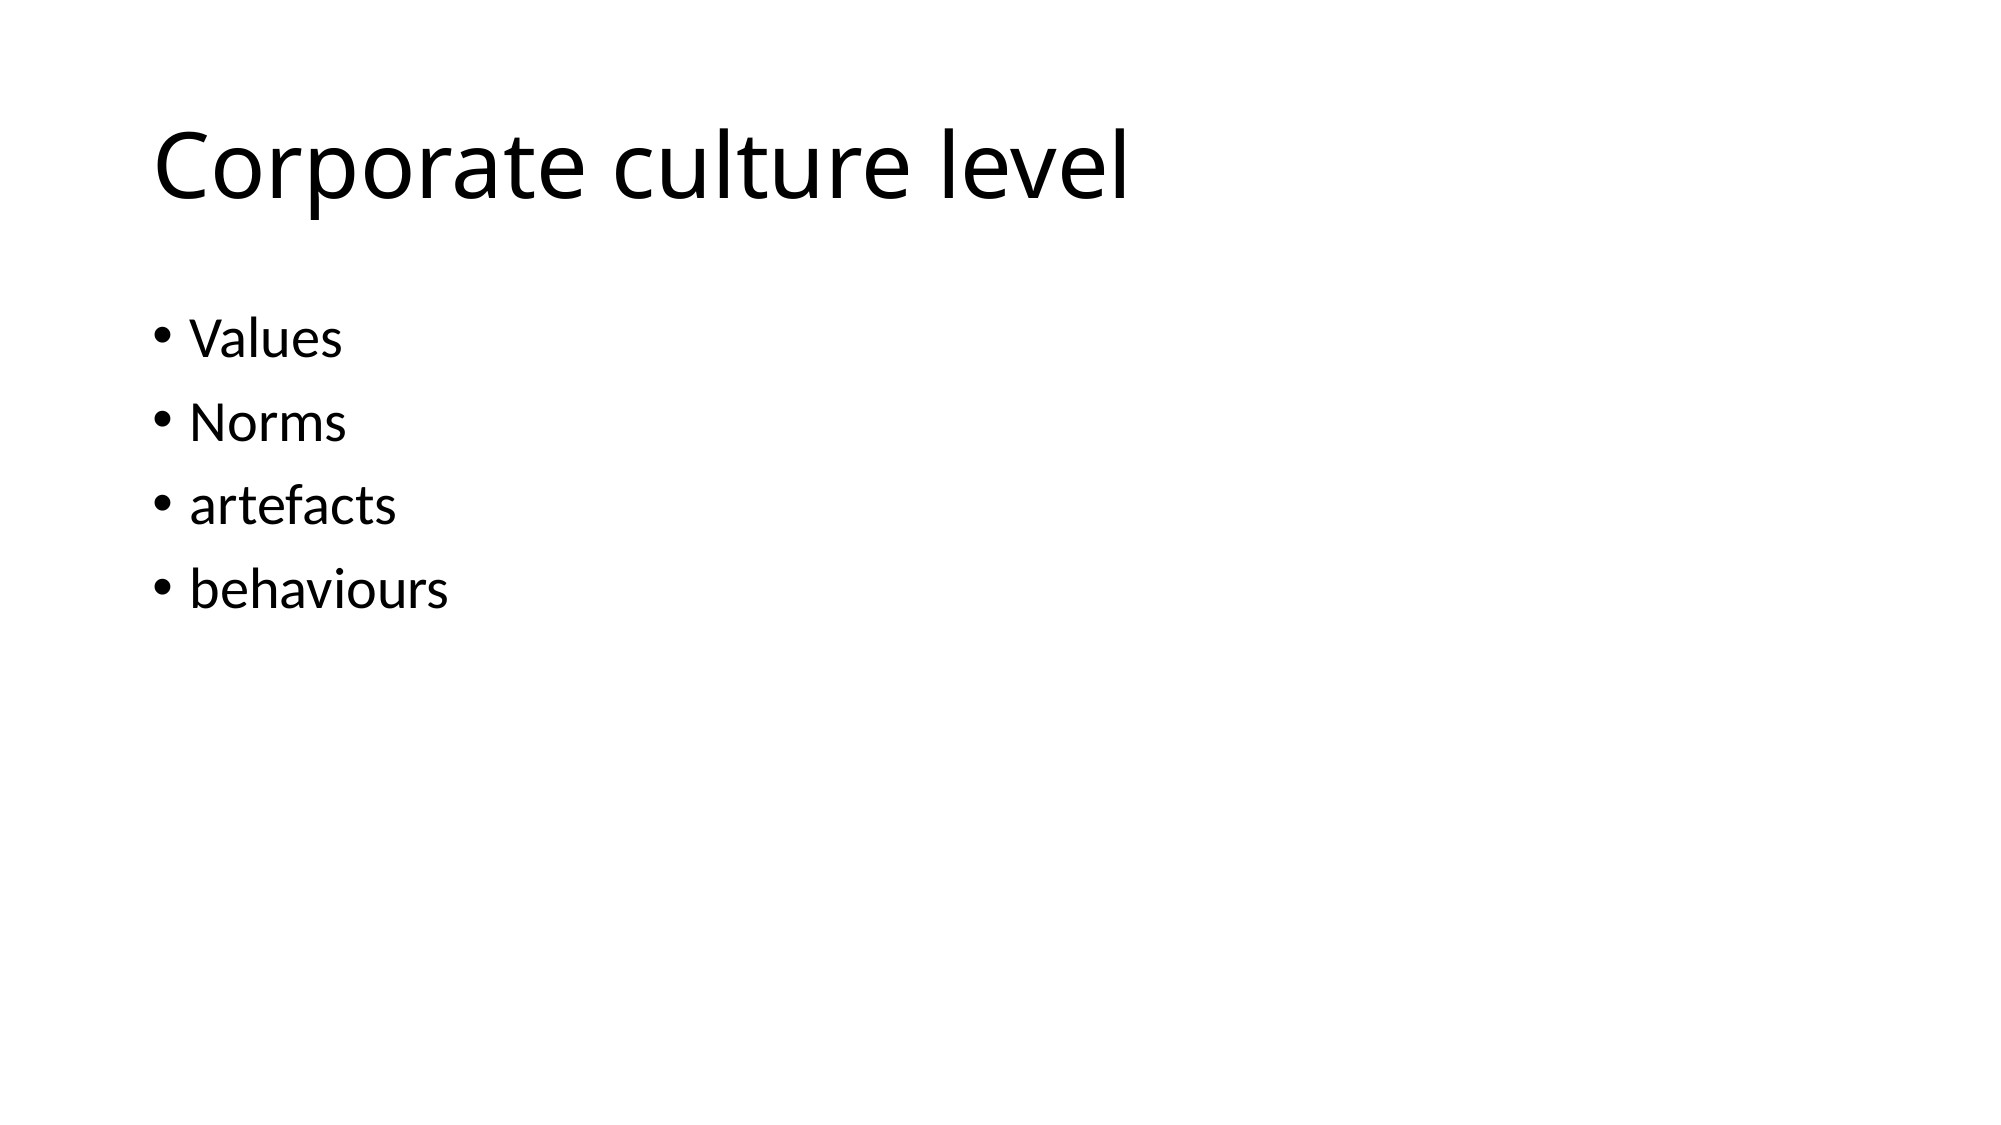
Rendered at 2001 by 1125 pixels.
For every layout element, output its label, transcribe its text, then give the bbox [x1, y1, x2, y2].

title Corporate culture level [137, 59, 1863, 278]
list Values Norms artefacts behaviours [137, 299, 1863, 1014]
